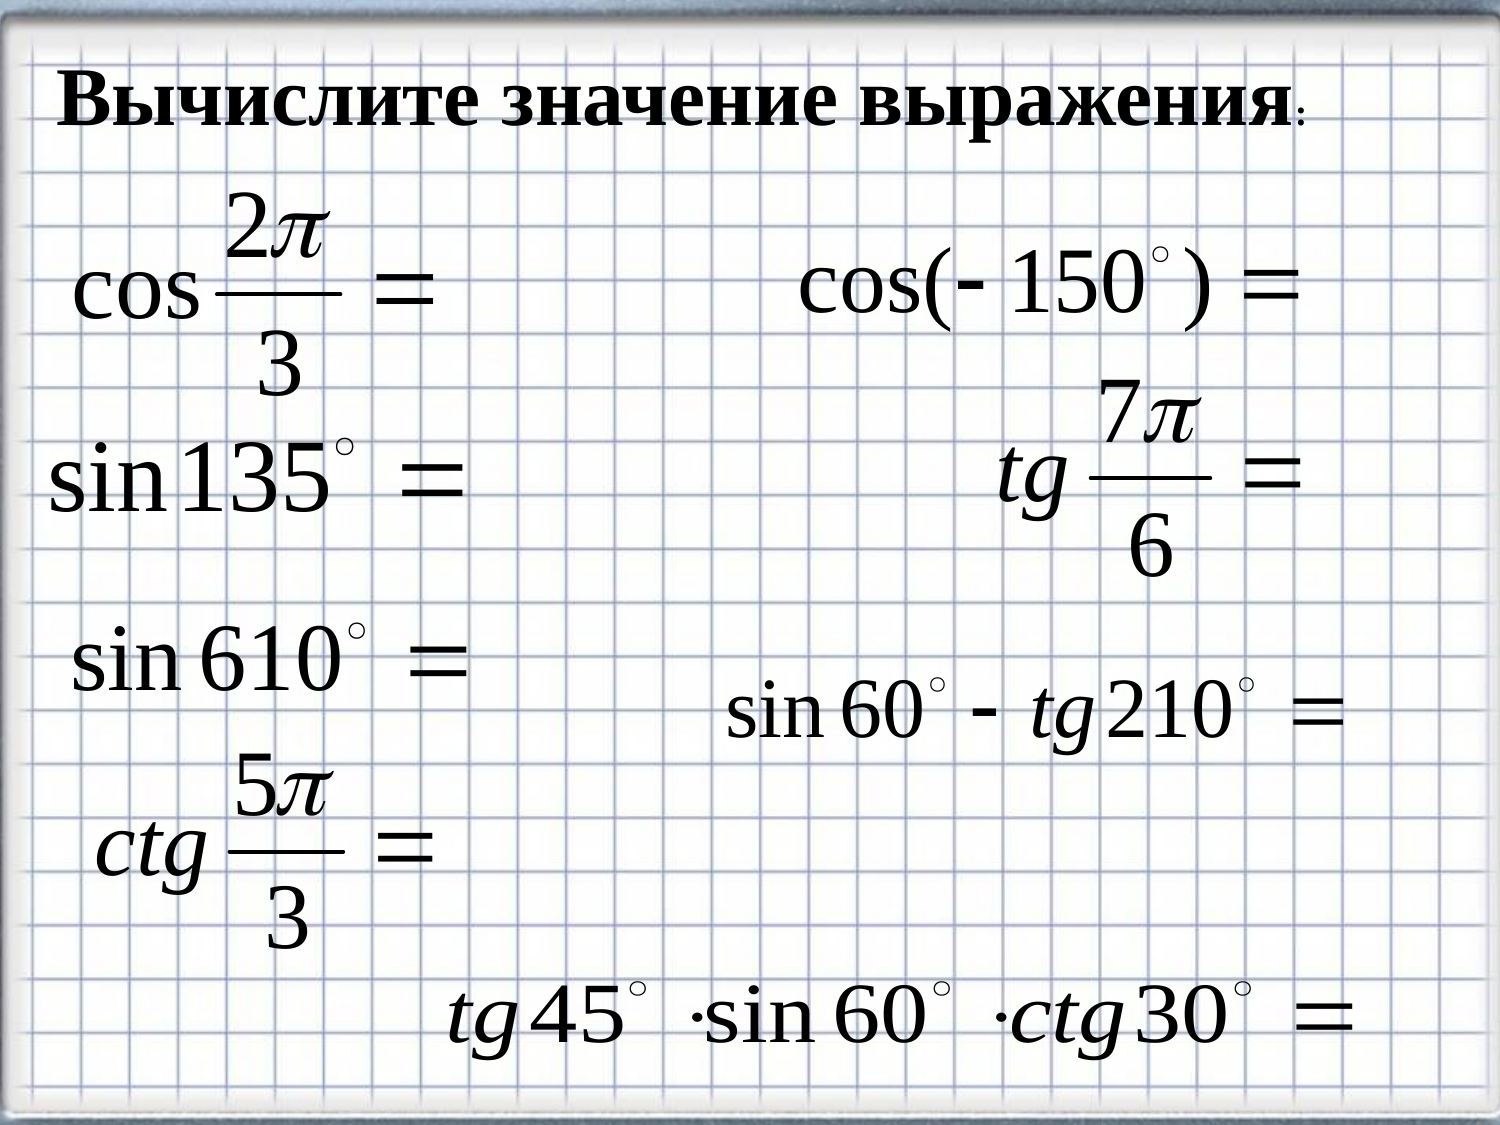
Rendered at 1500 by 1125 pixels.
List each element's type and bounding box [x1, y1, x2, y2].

text_box [433, 948, 1359, 1079]
text_box [58, 163, 434, 396]
text_box [984, 351, 1301, 597]
text_box [58, 585, 470, 716]
text_box [34, 398, 469, 538]
picture [0, 0, 1500, 1125]
text_box [81, 726, 434, 969]
text_box [784, 210, 1301, 352]
text_box [714, 644, 1347, 774]
